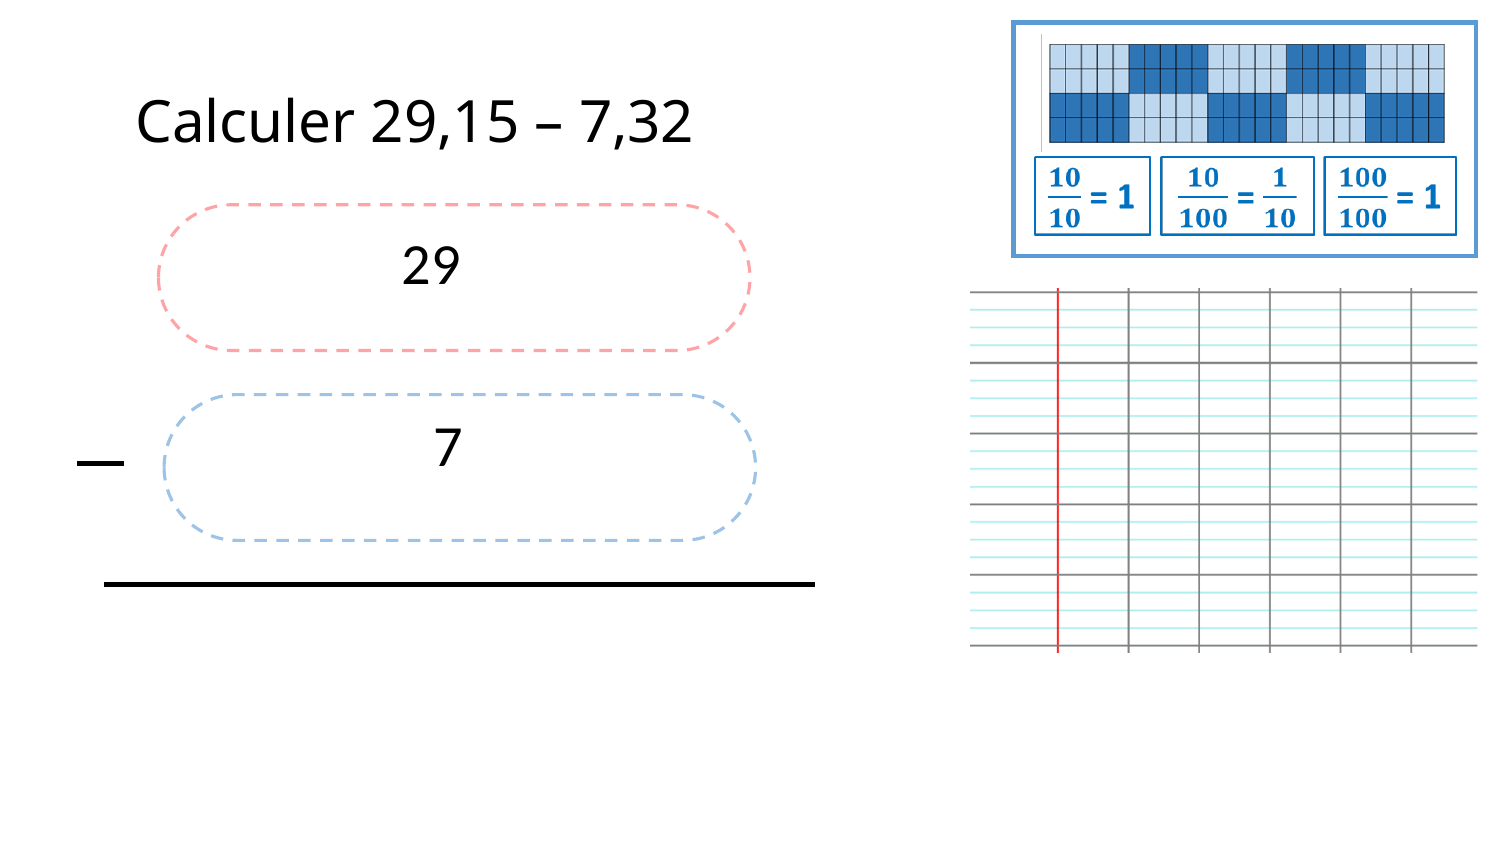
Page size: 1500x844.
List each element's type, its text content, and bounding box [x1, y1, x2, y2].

picture [1011, 20, 1478, 258]
text_box [157, 203, 752, 352]
picture [970, 288, 1478, 653]
text_box [163, 393, 757, 542]
text_box Calculer 29,15 – 7,32 [124, 41, 1011, 205]
